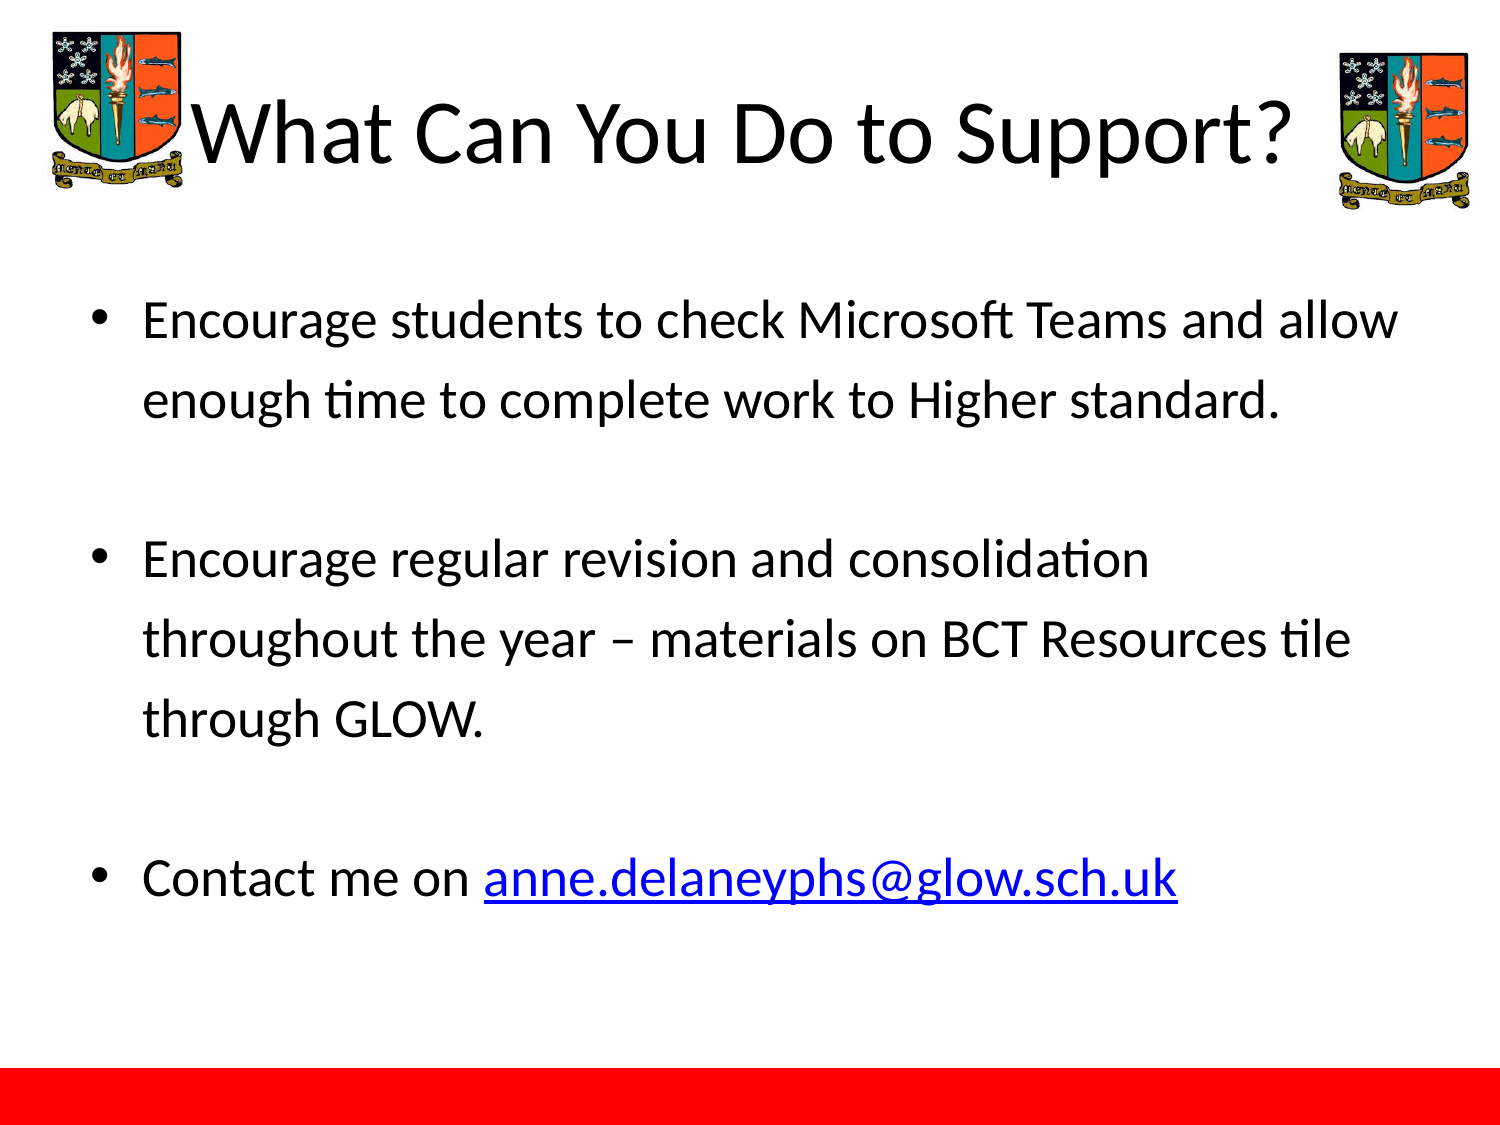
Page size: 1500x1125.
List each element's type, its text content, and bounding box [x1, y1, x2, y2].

list Encourage students to check Microsoft Teams and allow enough time to complete work to Higher standard. Encourage regular revision and consolidation throughout the year – materials on BCT Resources tile through GLOW. Contact me on anne.delaneyphs@glow.sch.uk [75, 262, 1425, 1005]
picture [1328, 40, 1480, 220]
picture [41, 19, 193, 199]
title What Can You Do to Support? [135, 45, 1353, 209]
